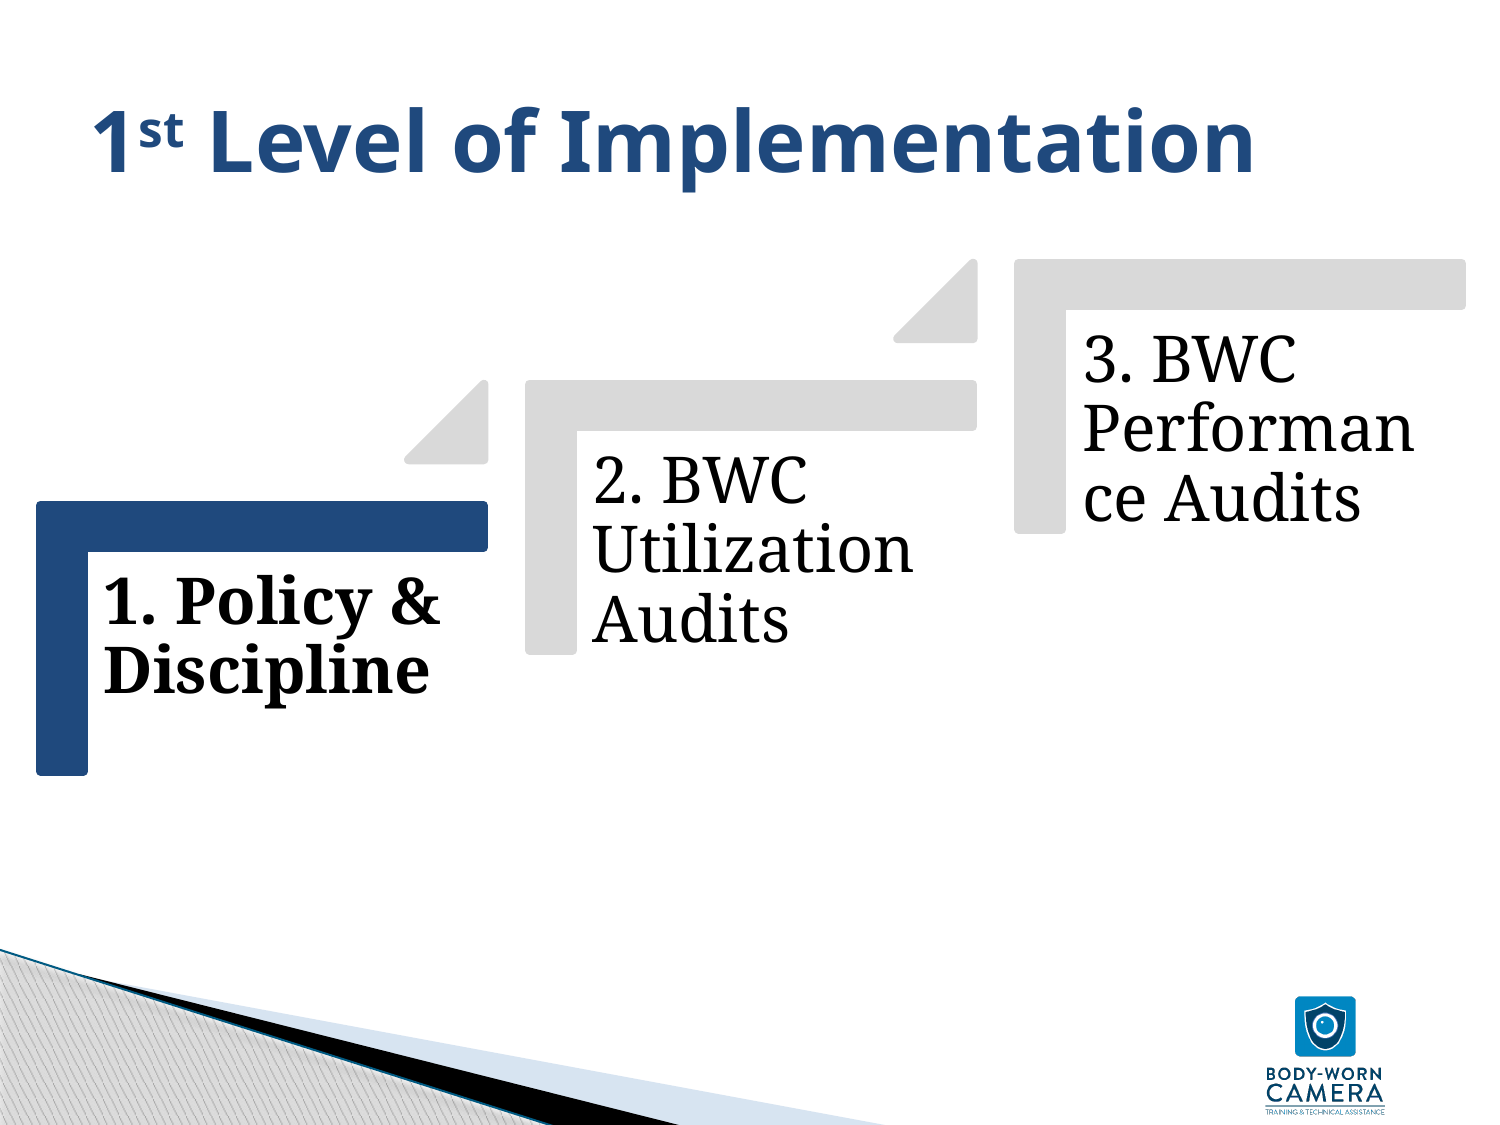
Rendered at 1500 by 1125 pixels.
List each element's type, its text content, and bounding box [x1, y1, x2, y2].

title 1st Level of Implementation [75, 45, 1425, 233]
picture [1249, 987, 1401, 1125]
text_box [24, 262, 1478, 900]
